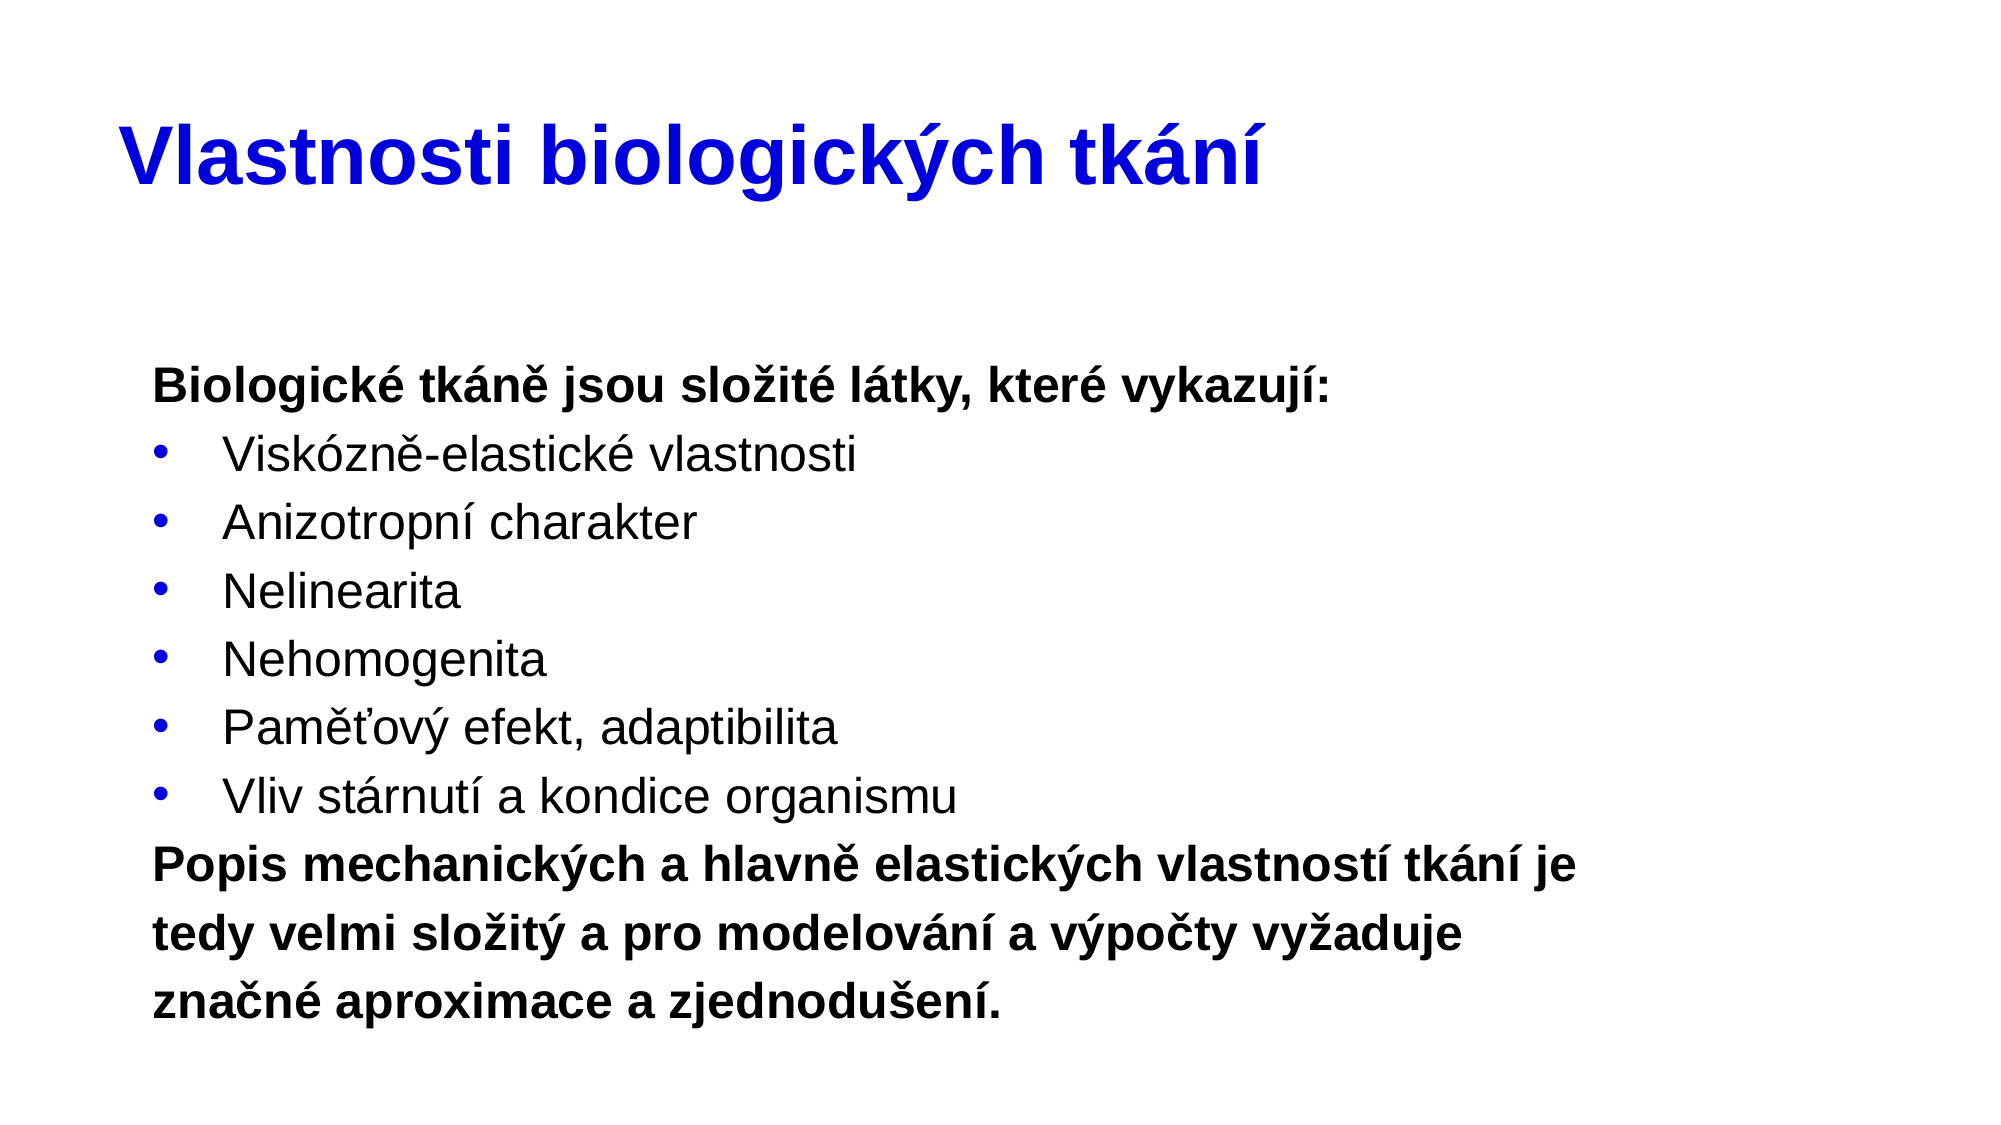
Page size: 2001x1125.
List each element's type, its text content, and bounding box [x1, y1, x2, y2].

list Biologické tkáně jsou složité látky, které vykazují: Viskózně-elastické vlastnosti Anizotropní charakter Nelinearita Nehomogenita Paměťový efekt, adaptibilita Vliv stárnutí a kondice organismu Popis mechanických a hlavně elastických vlastností tkání je tedy velmi složitý a pro modelování a výpočty vyžaduje značné aproximace a zjednodušení. [152, 344, 1641, 1073]
title Vlastnosti biologických tkání [118, 118, 1883, 193]
